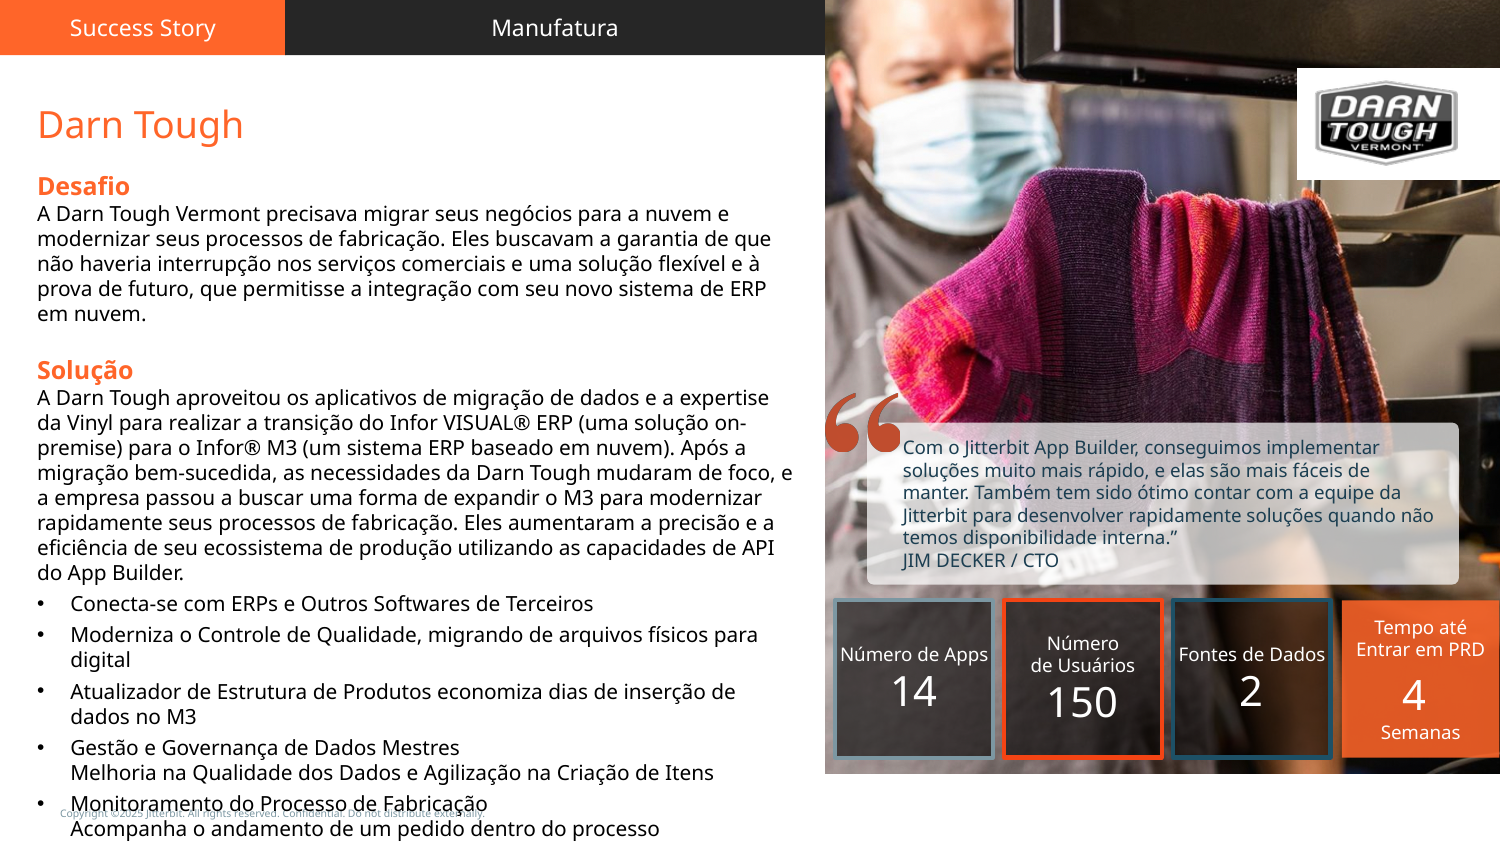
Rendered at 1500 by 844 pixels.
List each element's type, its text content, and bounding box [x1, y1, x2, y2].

title Darn Tough [37, 101, 787, 170]
text_box Manufatura [285, 0, 822, 56]
picture [824, 0, 1500, 774]
text_box Desafio A Darn Tough Vermont precisava migrar seus negócios para a nuvem e modernizar seus processos de fabricação. Eles buscavam a garantia de que não haveria interrupção nos serviços comerciais e uma solução flexível e à prova de futuro, que permitisse a integração com seu novo sistema de ERP em nuvem. Solução A Darn Tough aproveitou os aplicativos de migração de dados e a expertise da Vinyl para realizar a transição do Infor VISUAL® ERP (uma solução on-premise) para o Infor® M3 (um sistema ERP baseado em nuvem). Após a migração bem-sucedida, as necessidades da Darn Tough mudaram de foco, e a empresa passou a buscar uma forma de expandir o M3 para modernizar rapidamente seus processos de fabricação. Eles aumentaram a precisão e a eficiência de seu ecossistema de produção utilizando as capacidades de API do App Builder. Conecta-se com ERPs e Outros Softwares de Terceiros Moderniza o Controle de Qualidade, migrando de arquivos físicos para digital Atualizador de Estrutura de Produtos economiza dias de inserção de dados no M3 Gestão e Governança de Dados Mestres Melhoria na Qualidade dos Dados e Agilização na Criação de Itens Monitoramento do Processo de Fabricação Acompanha o andamento de um pedido dentro do processo [37, 170, 795, 841]
